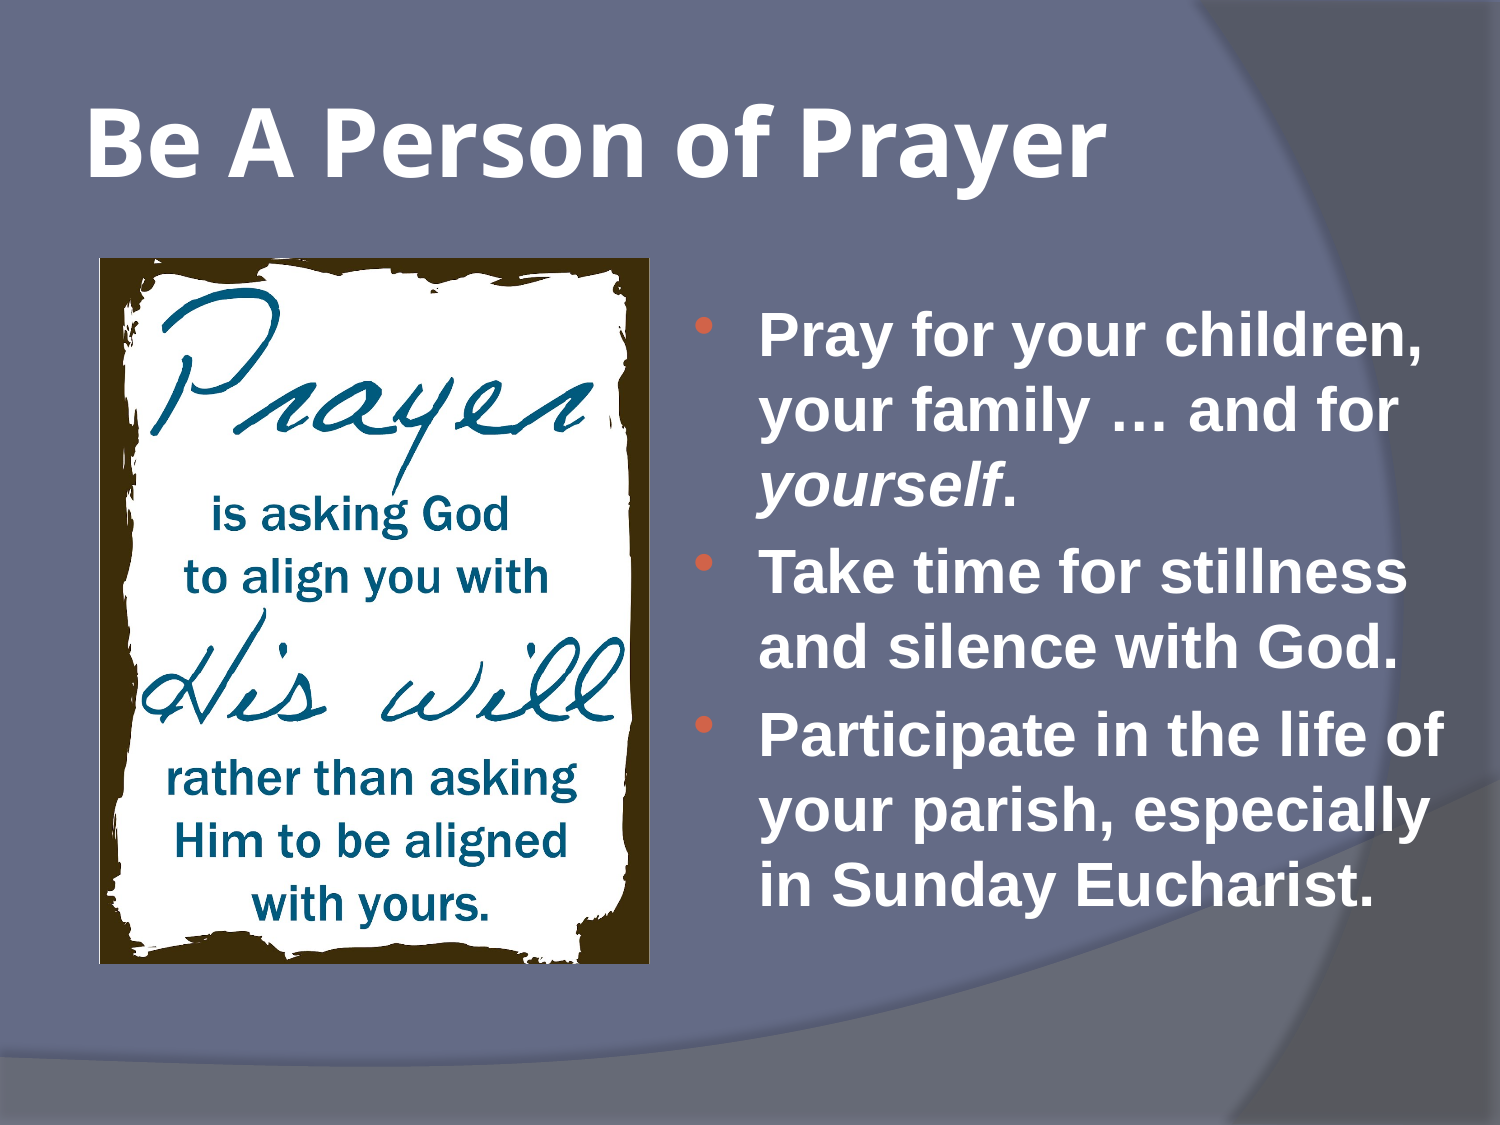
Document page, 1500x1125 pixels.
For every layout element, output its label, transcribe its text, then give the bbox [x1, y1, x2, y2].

title Be A Person of Prayer [75, 45, 1300, 233]
list Pray for your children, your family … and for yourself. Take time for stillness and silence with God. Participate in the life of your parish, especially in Sunday Eucharist. [675, 286, 1463, 937]
picture [99, 258, 651, 965]
